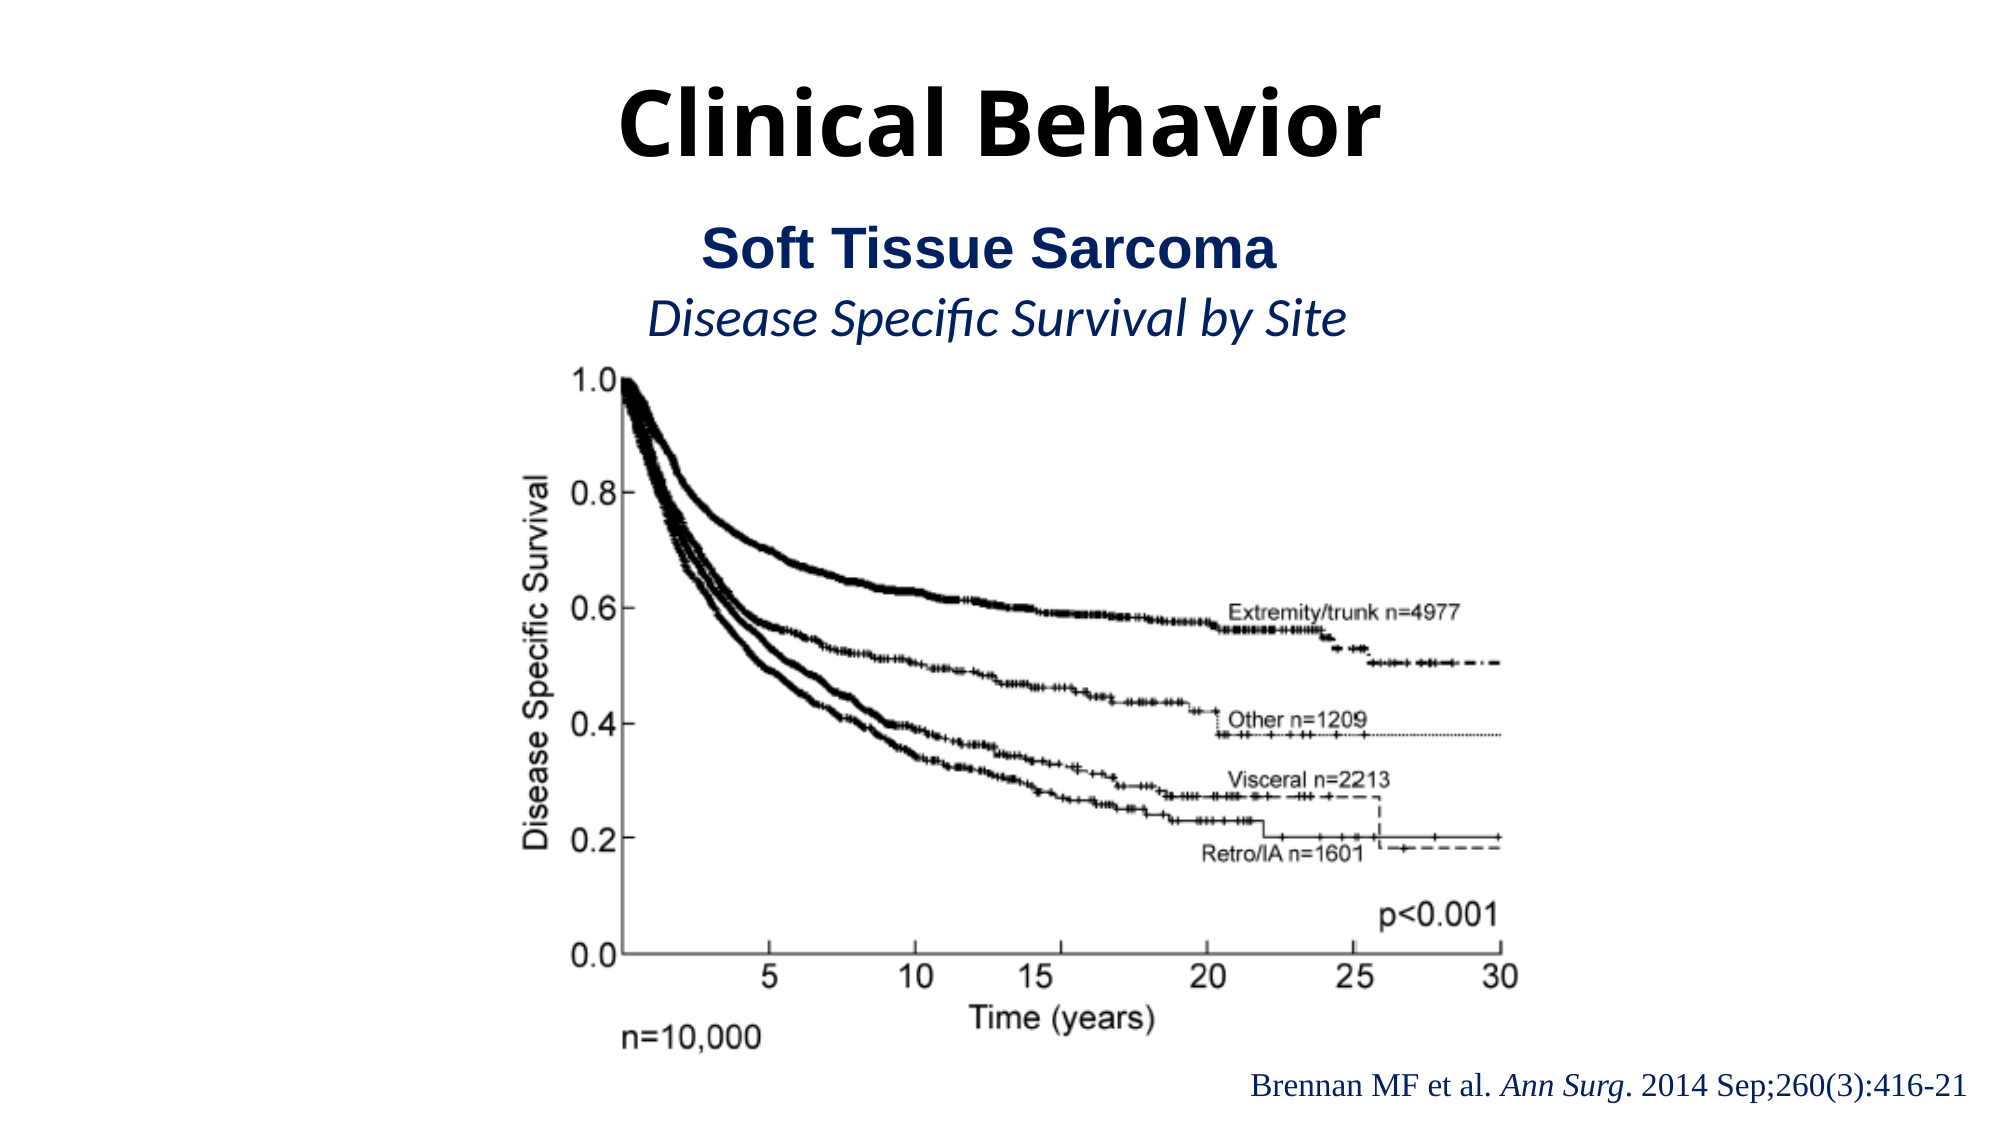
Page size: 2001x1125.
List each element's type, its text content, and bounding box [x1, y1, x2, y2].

text_box Clinical Behavior [137, 69, 1863, 210]
text_box Brennan MF et al. Ann Surg. 2014 Sep;260(3):416-21 [886, 1051, 1984, 1111]
text_box Soft Tissue Sarcoma Disease Specific Survival by Site [249, 210, 1746, 354]
picture [504, 345, 1559, 1066]
